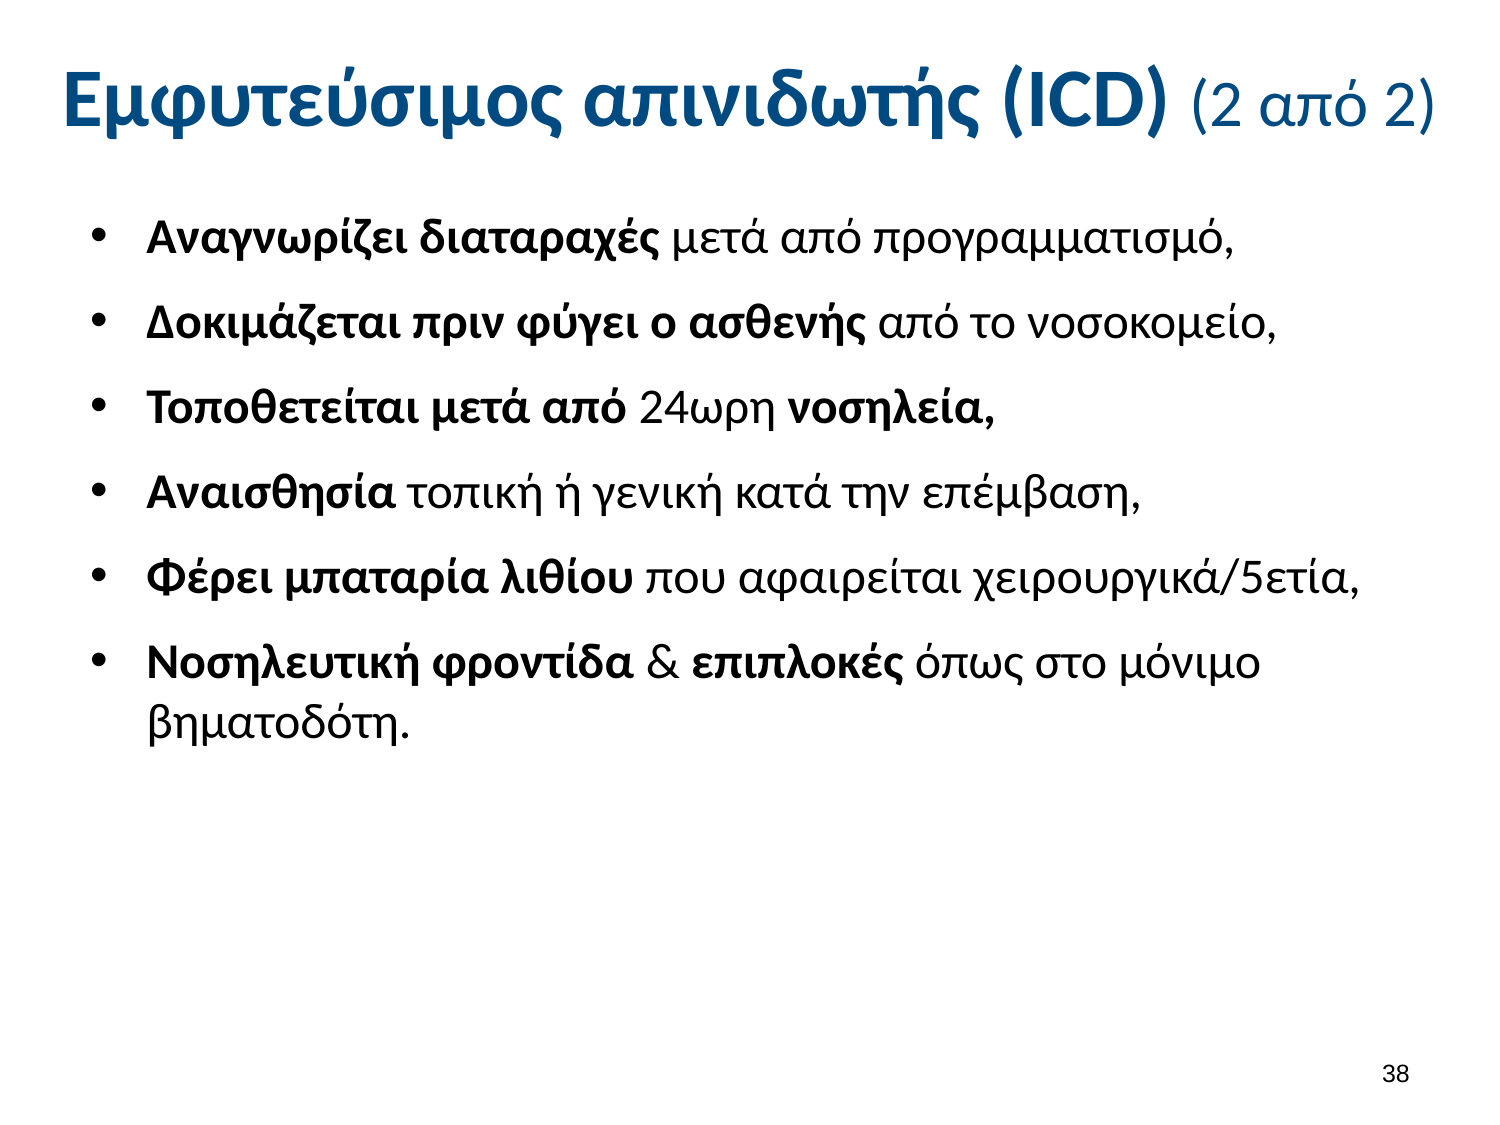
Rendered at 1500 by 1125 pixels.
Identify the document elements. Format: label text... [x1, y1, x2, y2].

slide_number 37 [1074, 1042, 1425, 1103]
list Αναγνωρίζει διαταραχές μετά από προγραμματισμό, Δοκιμάζεται πριν φύγει ο ασθενής από το νοσοκομείο, Τοποθετείται μετά από 24ωρη νοσηλεία, Αναισθησία τοπική ή γενική κατά την επέμβαση, Φέρει μπαταρία λιθίου που αφαιρείται χειρουργικά/5ετία, Νοσηλευτική φροντίδα & επιπλοκές όπως στο μόνιμο βηματοδότη. [75, 196, 1425, 1024]
title Εμφυτεύσιμος απινιδωτής (ICD) (2 από 2) [0, 19, 1500, 169]
